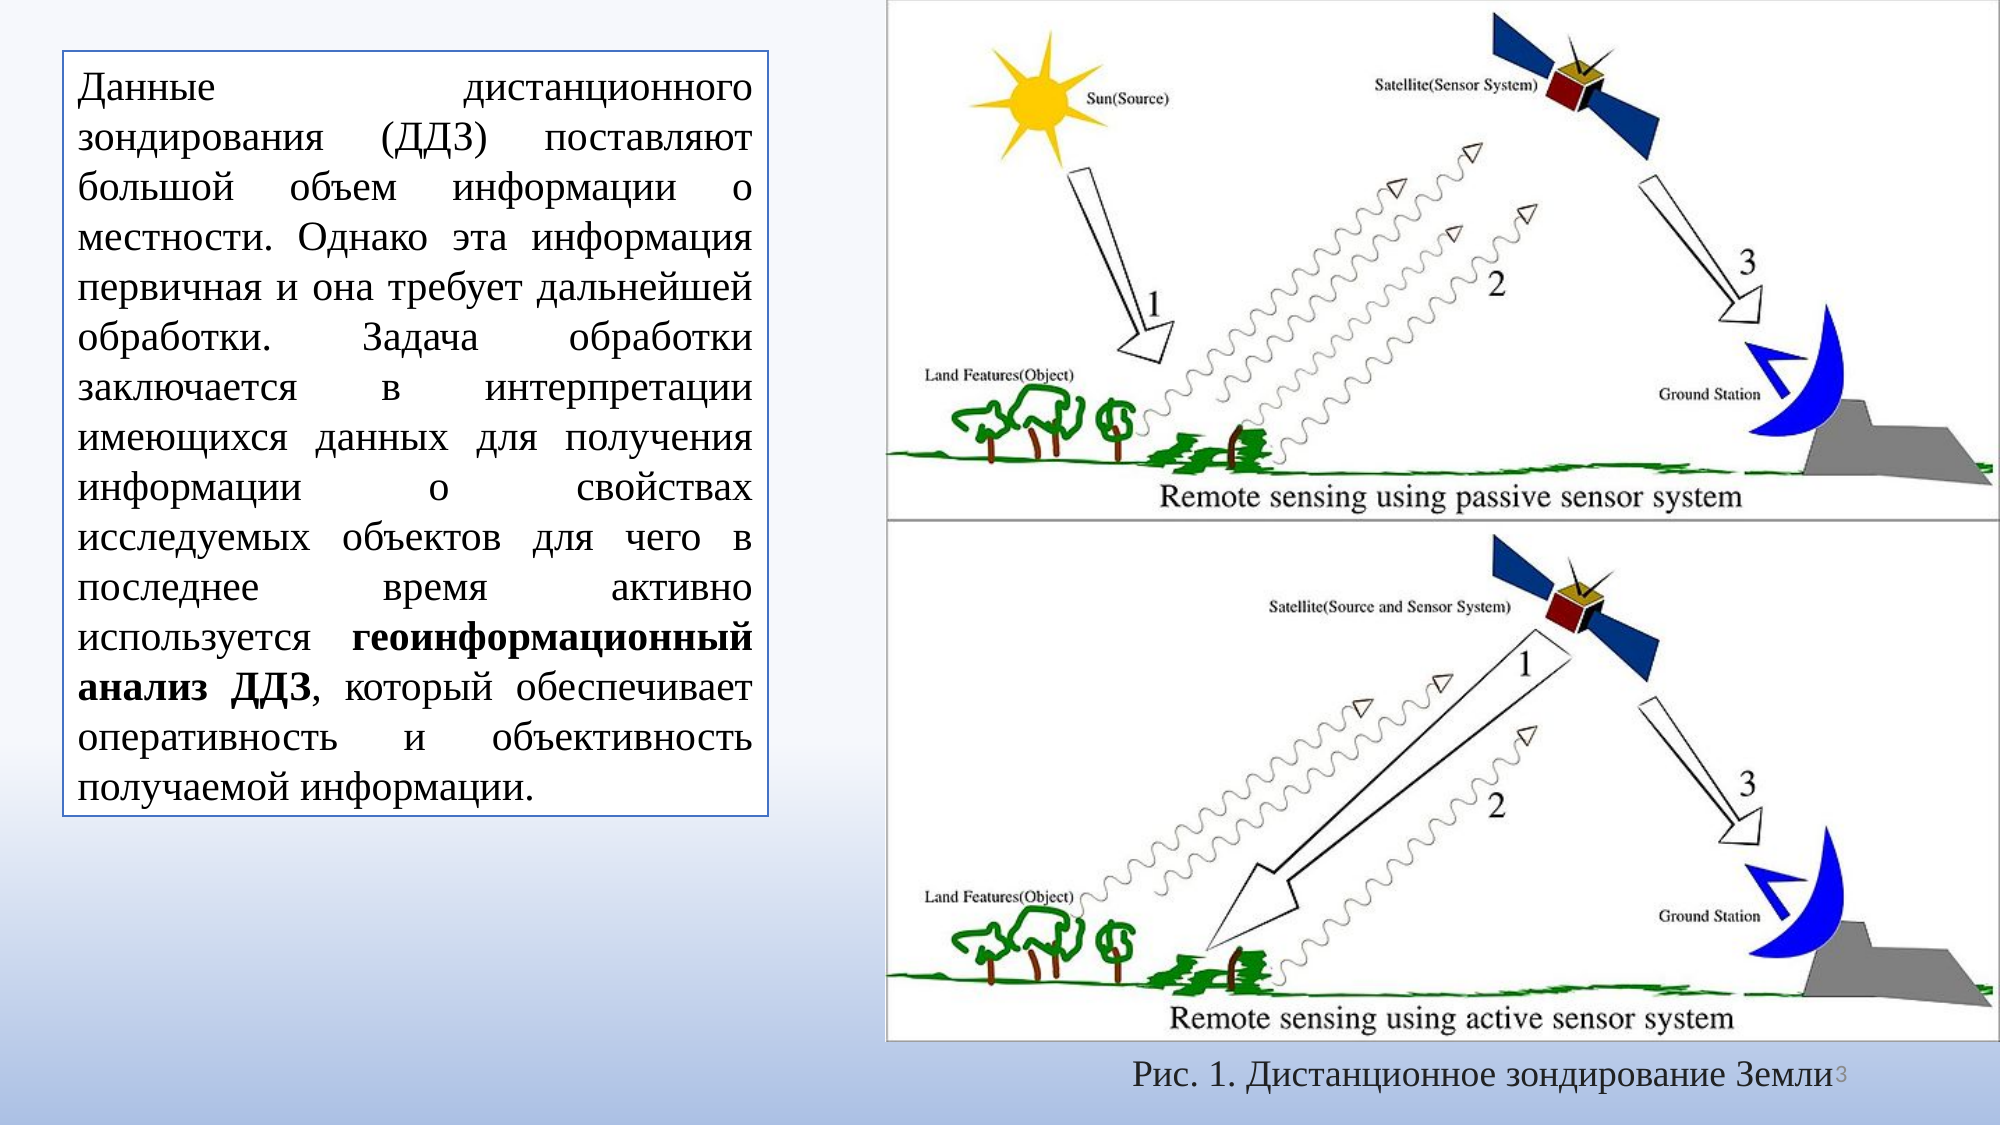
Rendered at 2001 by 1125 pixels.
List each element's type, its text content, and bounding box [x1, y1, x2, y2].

text_box Рис. 1. Дистанционное зондирование Земли [1117, 1043, 2000, 1102]
picture [885, 0, 2000, 1043]
text_box Данные дистанционного зондирования (ДДЗ) поставляют большой объем информации о местности. Однако эта информация первичная и она требует дальнейшей обработки. Задача обработки заключается в интерпретации имеющихся данных для получения информации о свойствах исследуемых объектов для чего в последнее время активно используется геоинформационный анализ ДДЗ, который обеспечивает оперативность и объективность получаемой информации. [62, 50, 769, 817]
